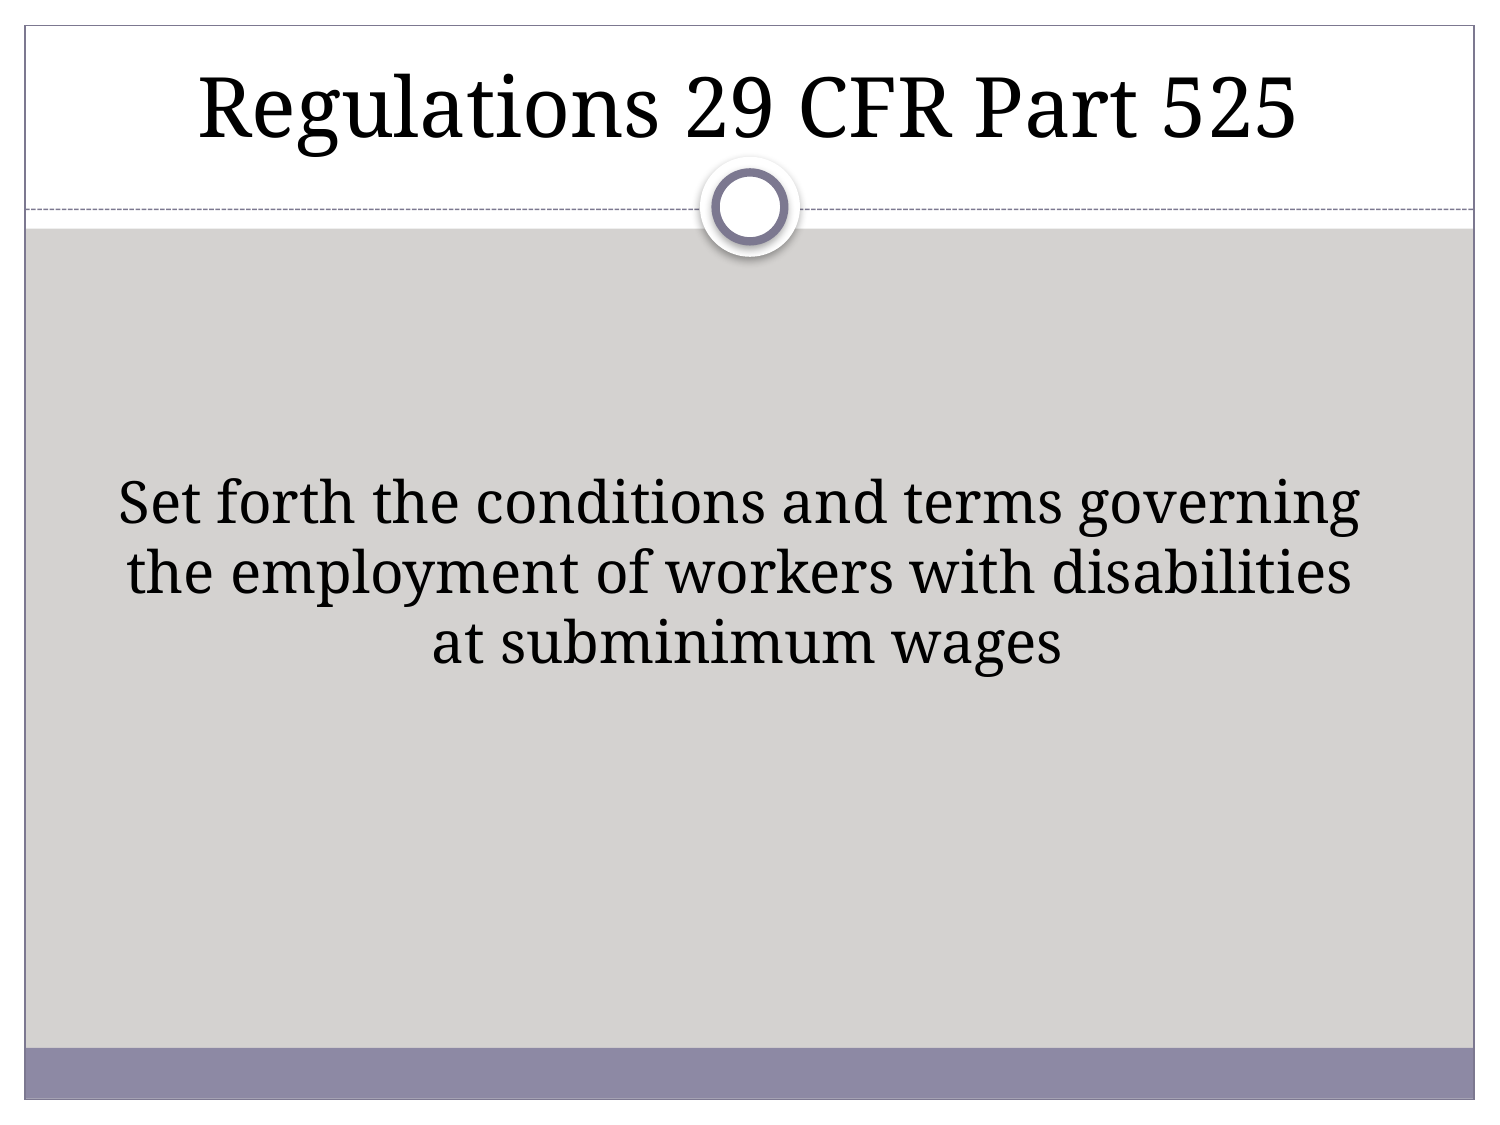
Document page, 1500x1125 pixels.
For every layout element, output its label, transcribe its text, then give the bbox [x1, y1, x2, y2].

list Set forth the conditions and terms governing the employment of workers with disabilities at subminimum wages [49, 412, 1446, 813]
title Regulations 29 CFR Part 525 [49, 37, 1450, 163]
footer [50, 1051, 638, 1112]
